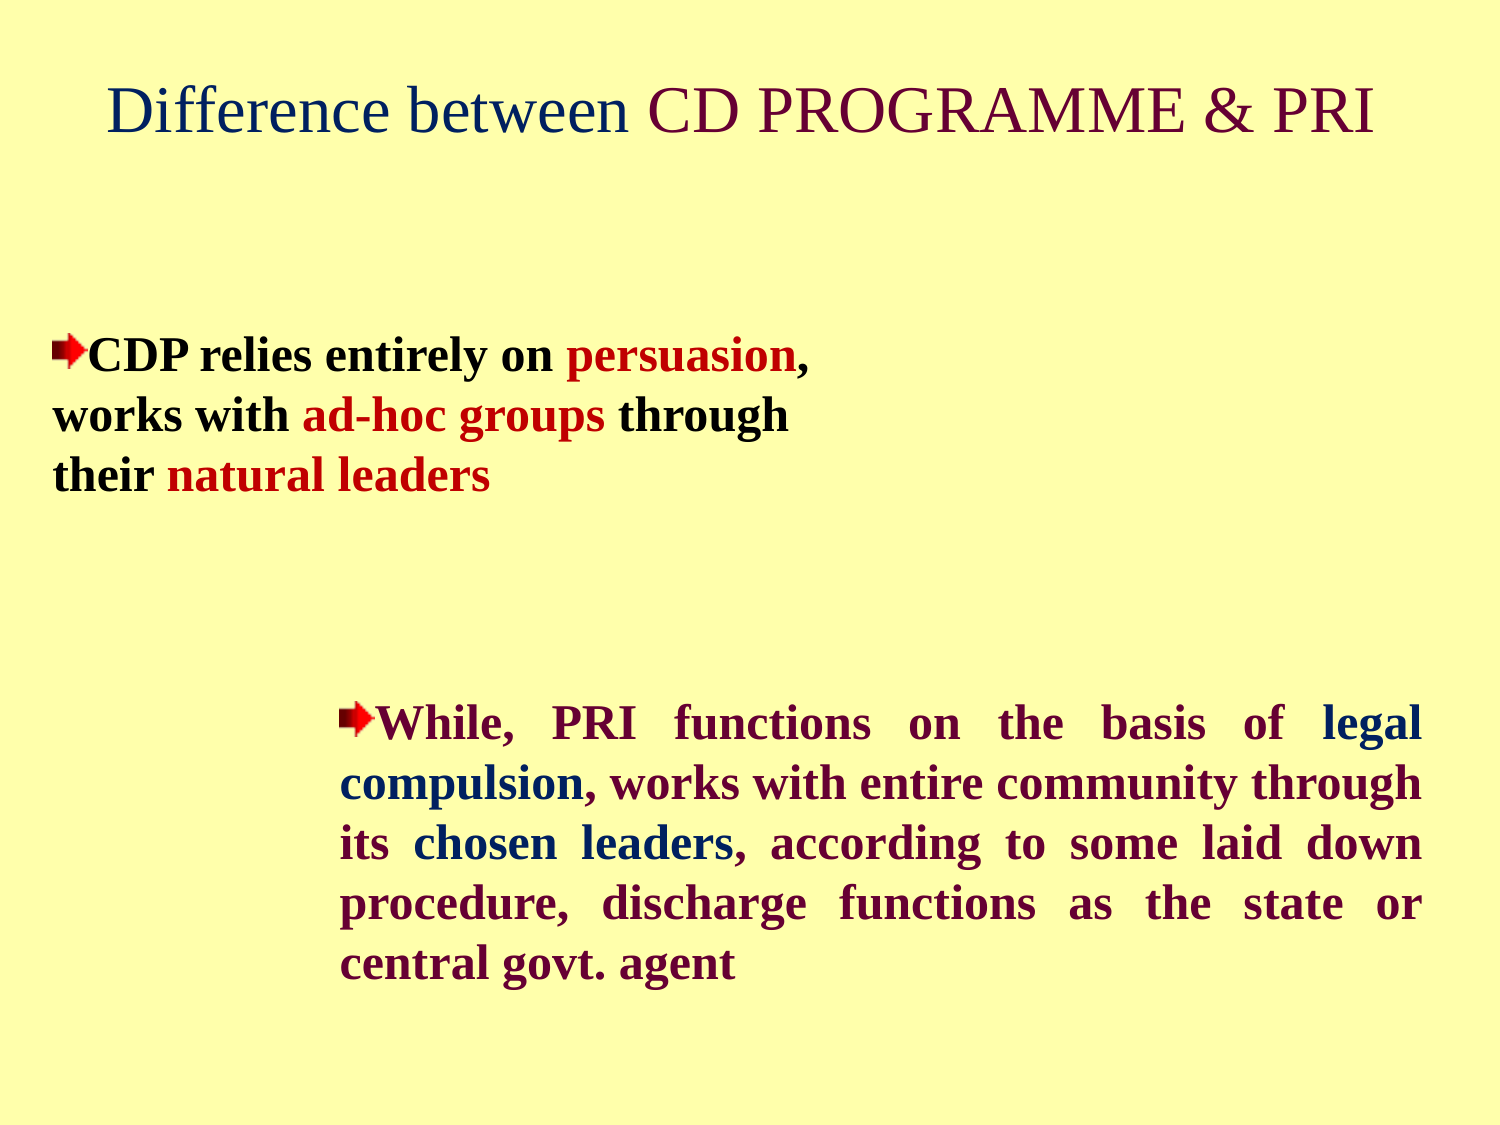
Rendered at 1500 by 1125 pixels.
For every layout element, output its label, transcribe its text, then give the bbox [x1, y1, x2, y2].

text_box CDP relies entirely on persuasion, works with ad-hoc groups through their natural leaders [37, 313, 1075, 509]
picture [52, 333, 88, 369]
text_box While, PRI functions on the basis of legal compulsion, works with entire community through its chosen leaders, according to some laid down procedure, discharge functions as the state or central govt. agent [324, 681, 1438, 997]
picture [339, 701, 375, 737]
subtitle Difference between CD PROGRAMME & PRI [0, 0, 1500, 225]
